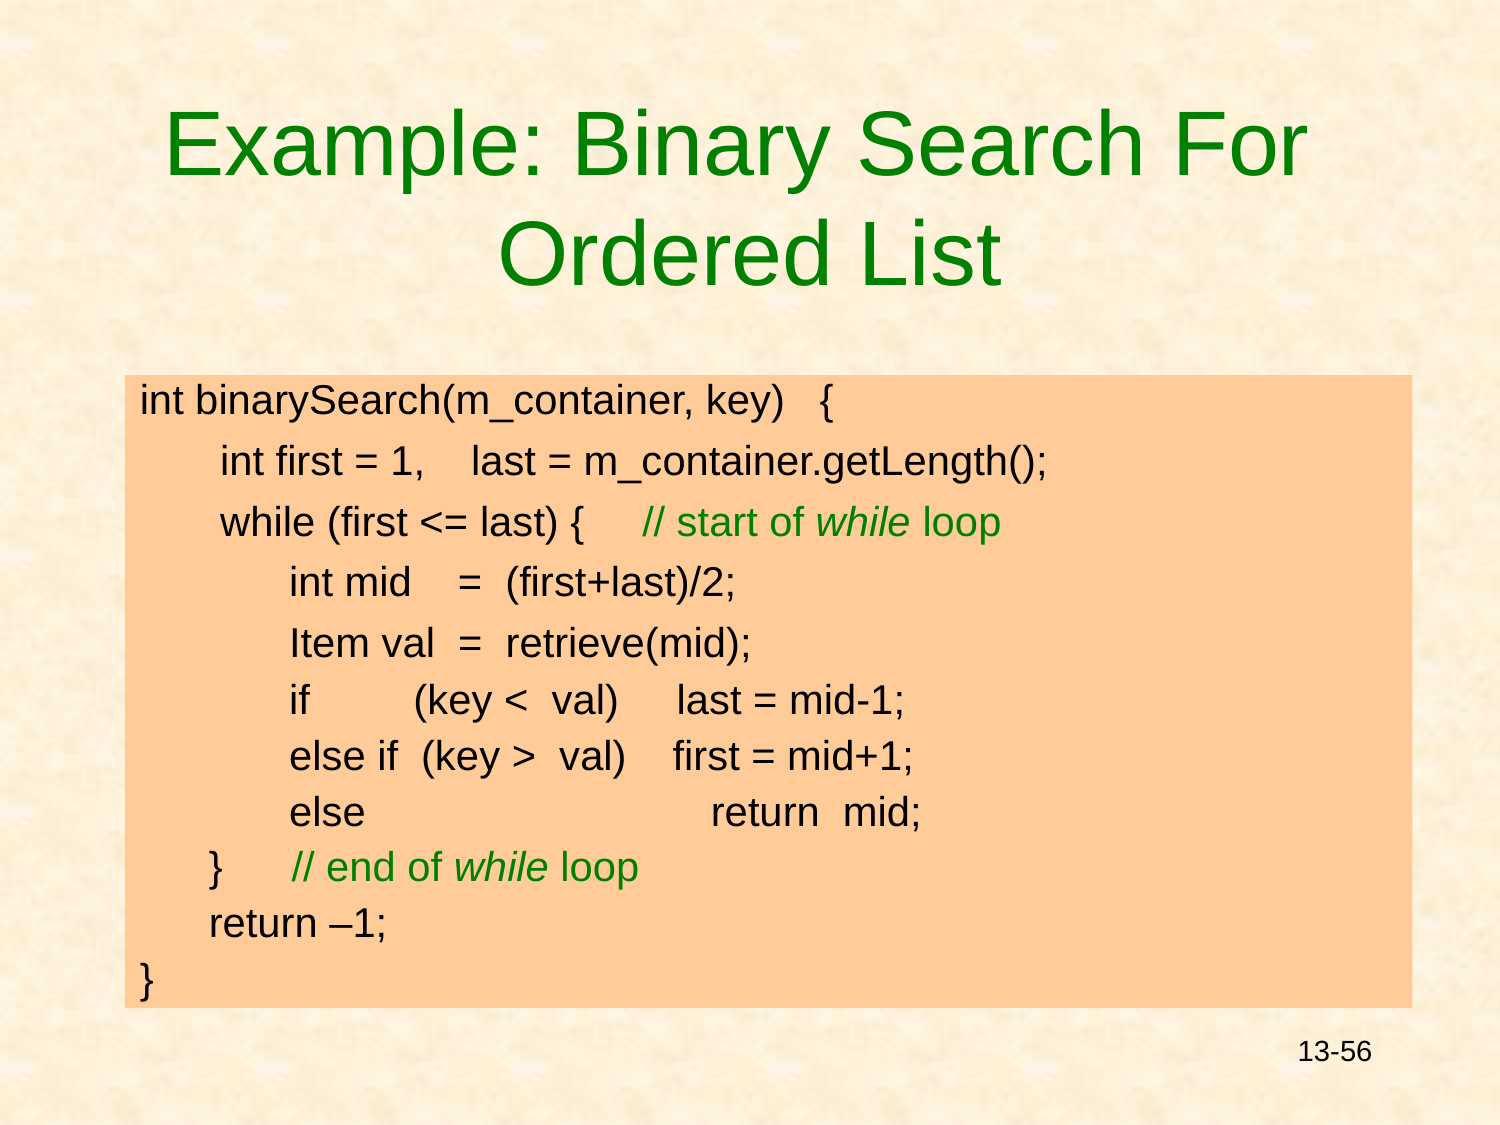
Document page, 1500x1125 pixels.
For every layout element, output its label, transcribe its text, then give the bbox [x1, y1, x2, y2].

text_box int binarySearch(m_container, key) { int first = 1, last = m_container.getLength(); while (first <= last) { // start of while loop int mid = (first+last)/2; Item val = retrieve(mid); if (key < val) last = mid-1; else if (key > val) first = mid+1; else return mid; } // end of while loop return –1; } [124, 375, 1413, 1008]
picture [0, 0, 1500, 1125]
title Example: Binary Search For Ordered List [112, 99, 1388, 288]
slide_number 13-56 [1074, 1024, 1388, 1101]
